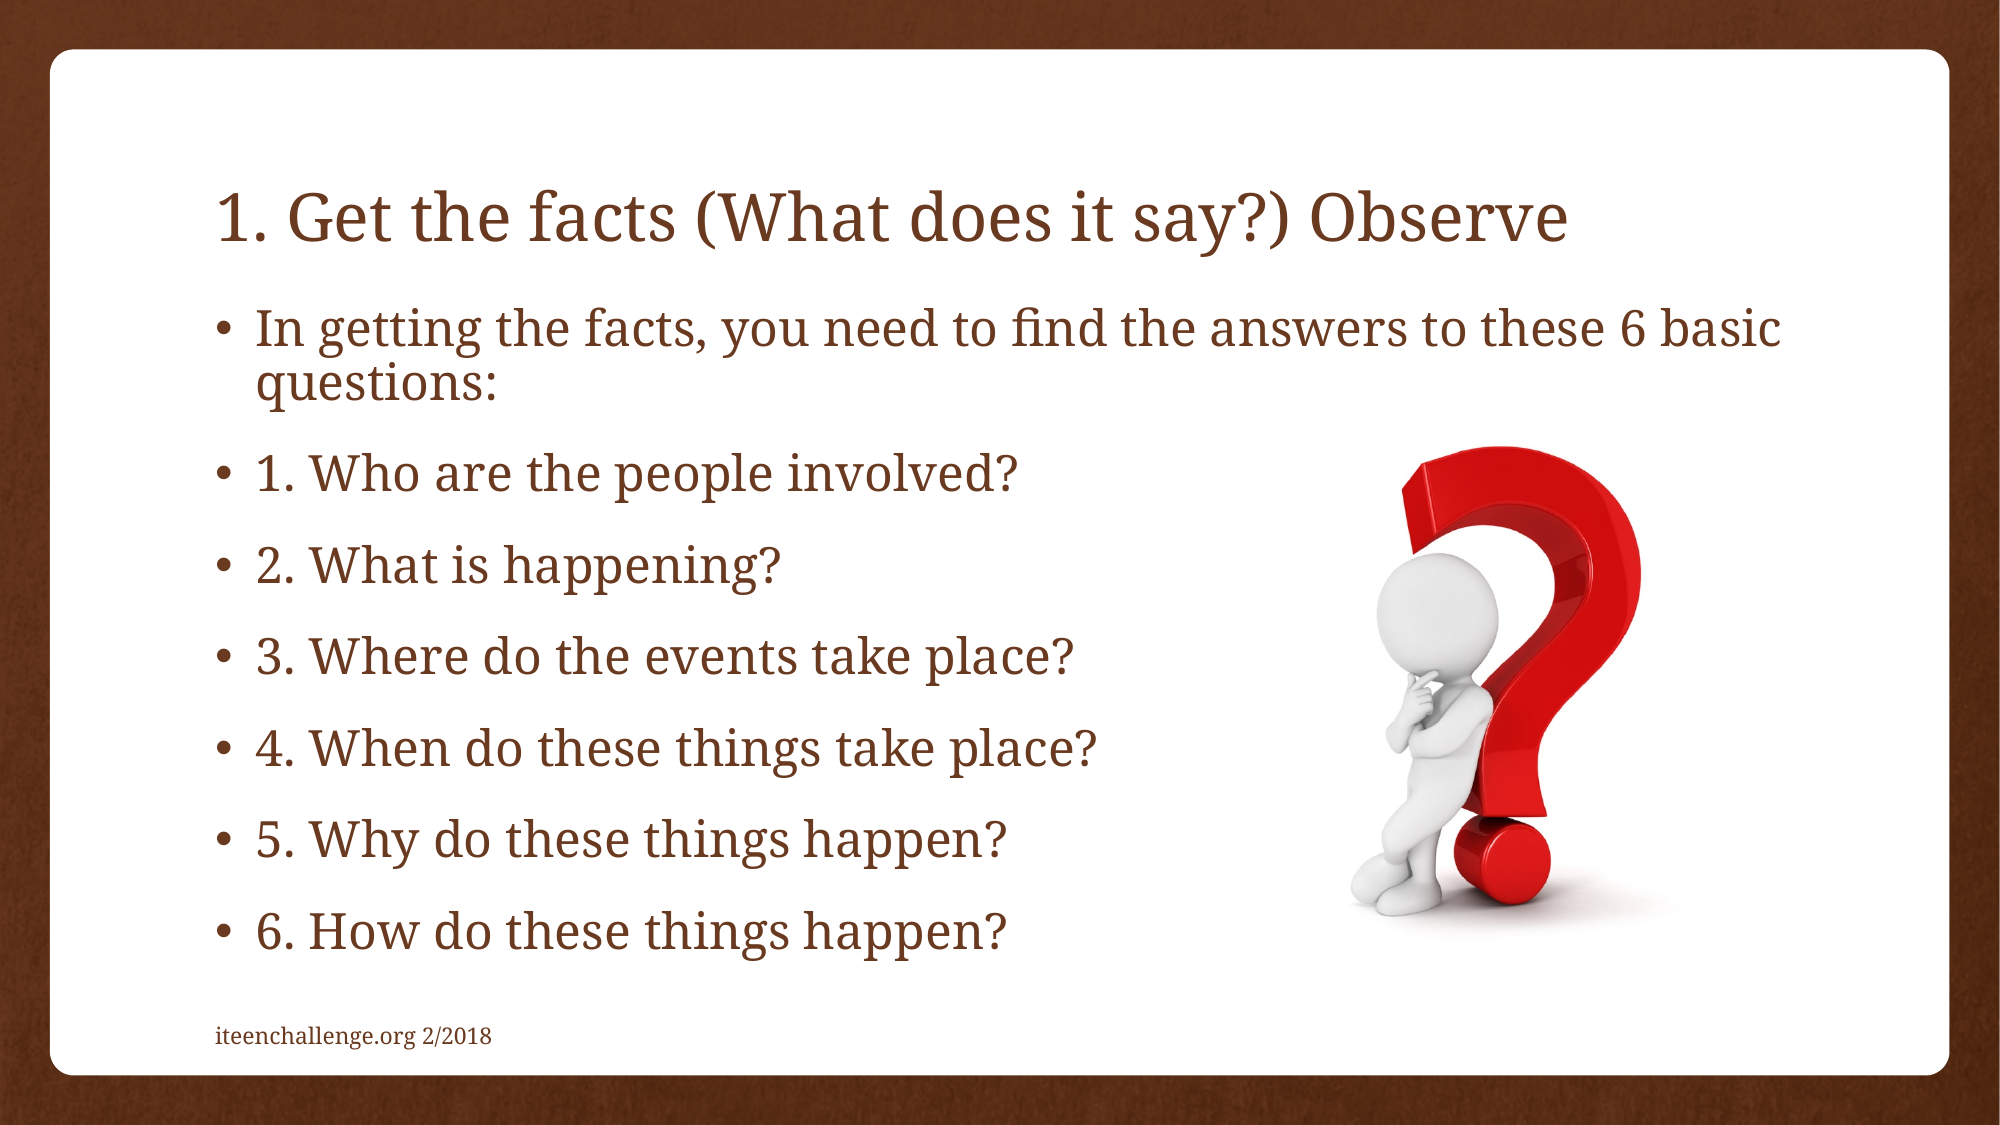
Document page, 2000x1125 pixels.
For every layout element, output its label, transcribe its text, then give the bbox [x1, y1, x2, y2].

list In getting the facts, you need to find the answers to these 6 basic questions: 1. Who are the people involved? 2. What is happening? 3. Where do the events take place? 4. When do these things take place? 5. Why do these things happen? 6. How do these things happen? [199, 295, 1888, 996]
footer iteenchallenge.org 2/2018 [199, 1012, 1417, 1063]
title 1. Get the facts (What does it say?) Observe [199, 70, 1800, 263]
picture [1274, 412, 1706, 961]
